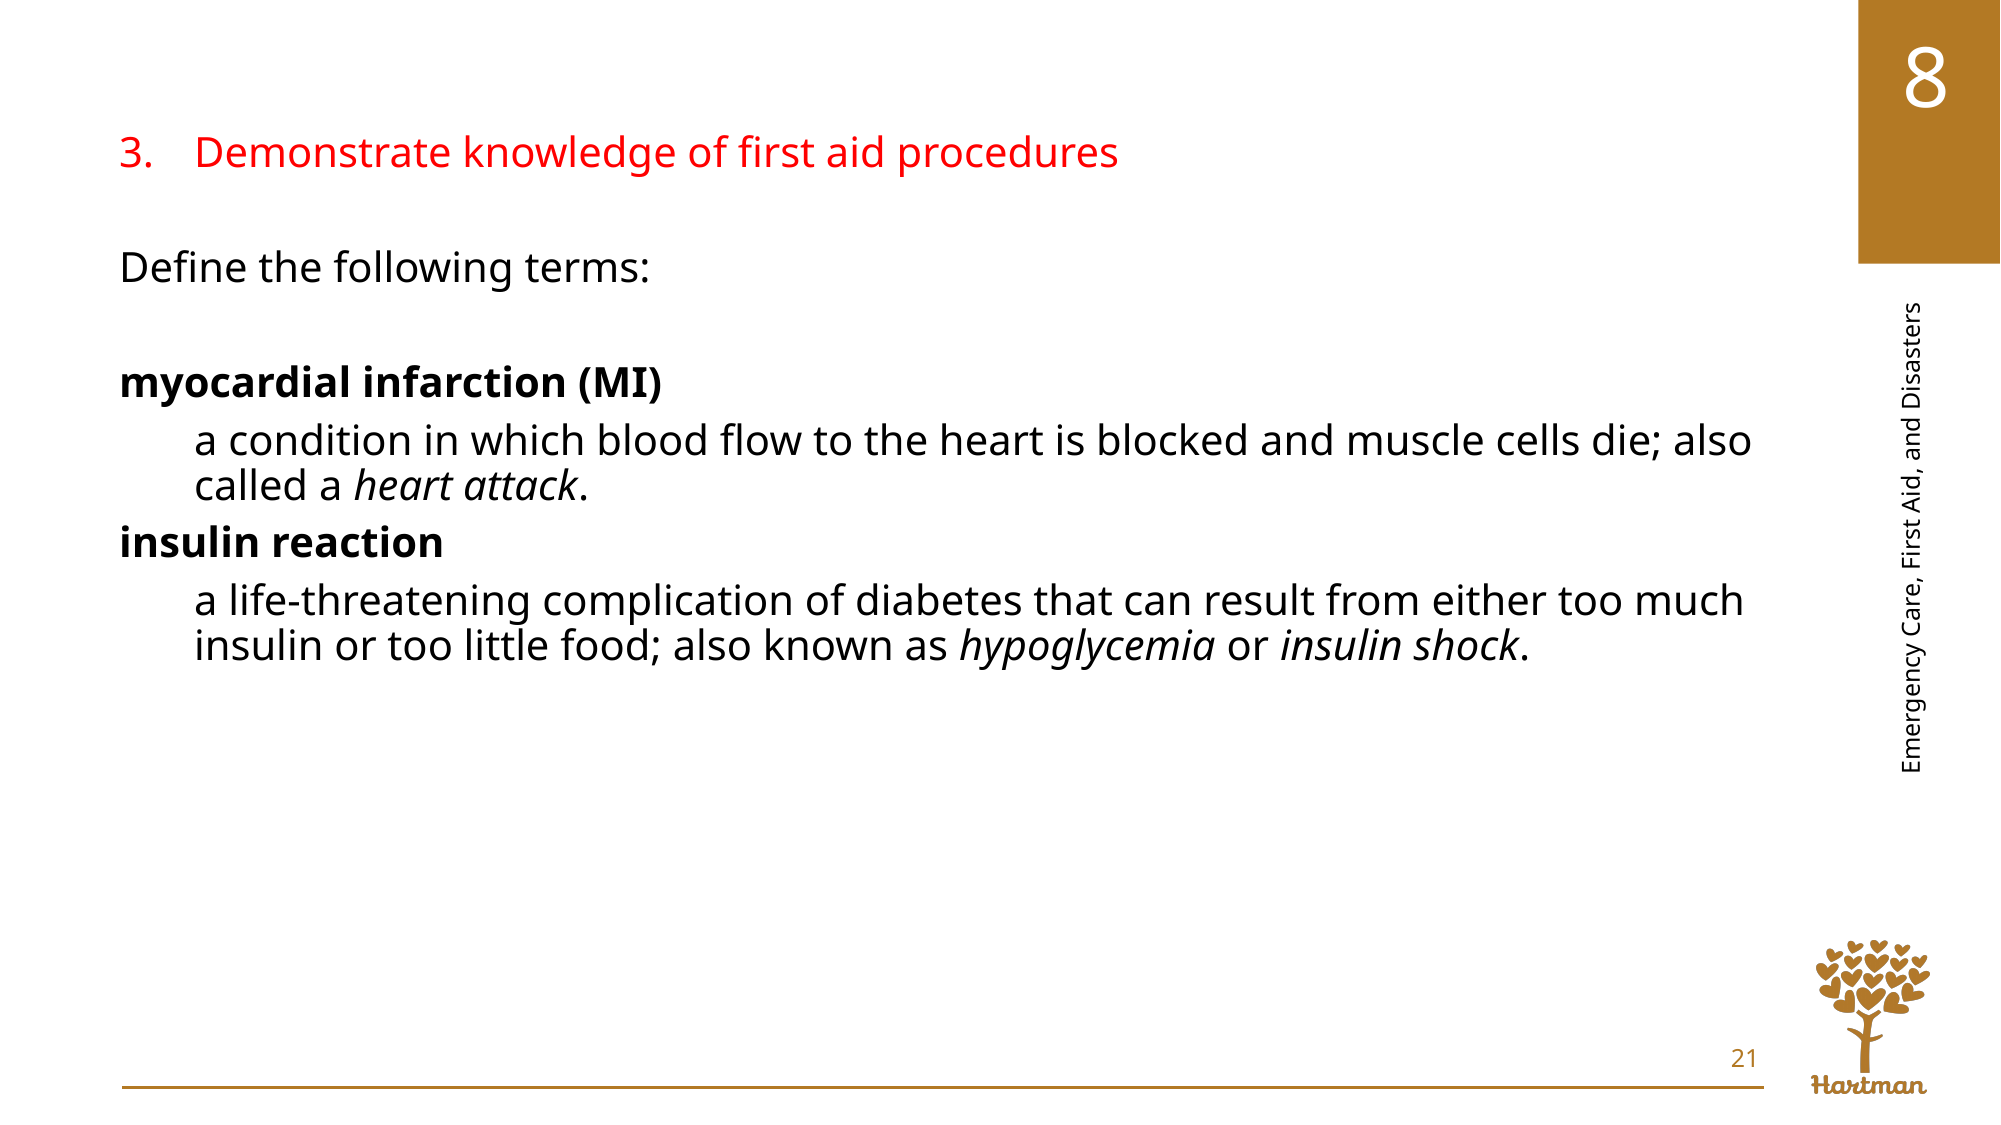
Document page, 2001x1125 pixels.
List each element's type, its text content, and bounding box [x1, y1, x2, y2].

picture [1811, 940, 1930, 1094]
list Demonstrate knowledge of first aid procedures Define the following terms: myocardial infarction (MI) a condition in which blood flow to the heart is blocked and muscle cells die; also called a heart attack. insulin reaction a life-threatening complication of diabetes that can result from either too much insulin or too little food; also known as hypoglycemia or insulin shock. [104, 123, 1784, 1014]
slide_number 21 [1561, 1030, 1775, 1090]
